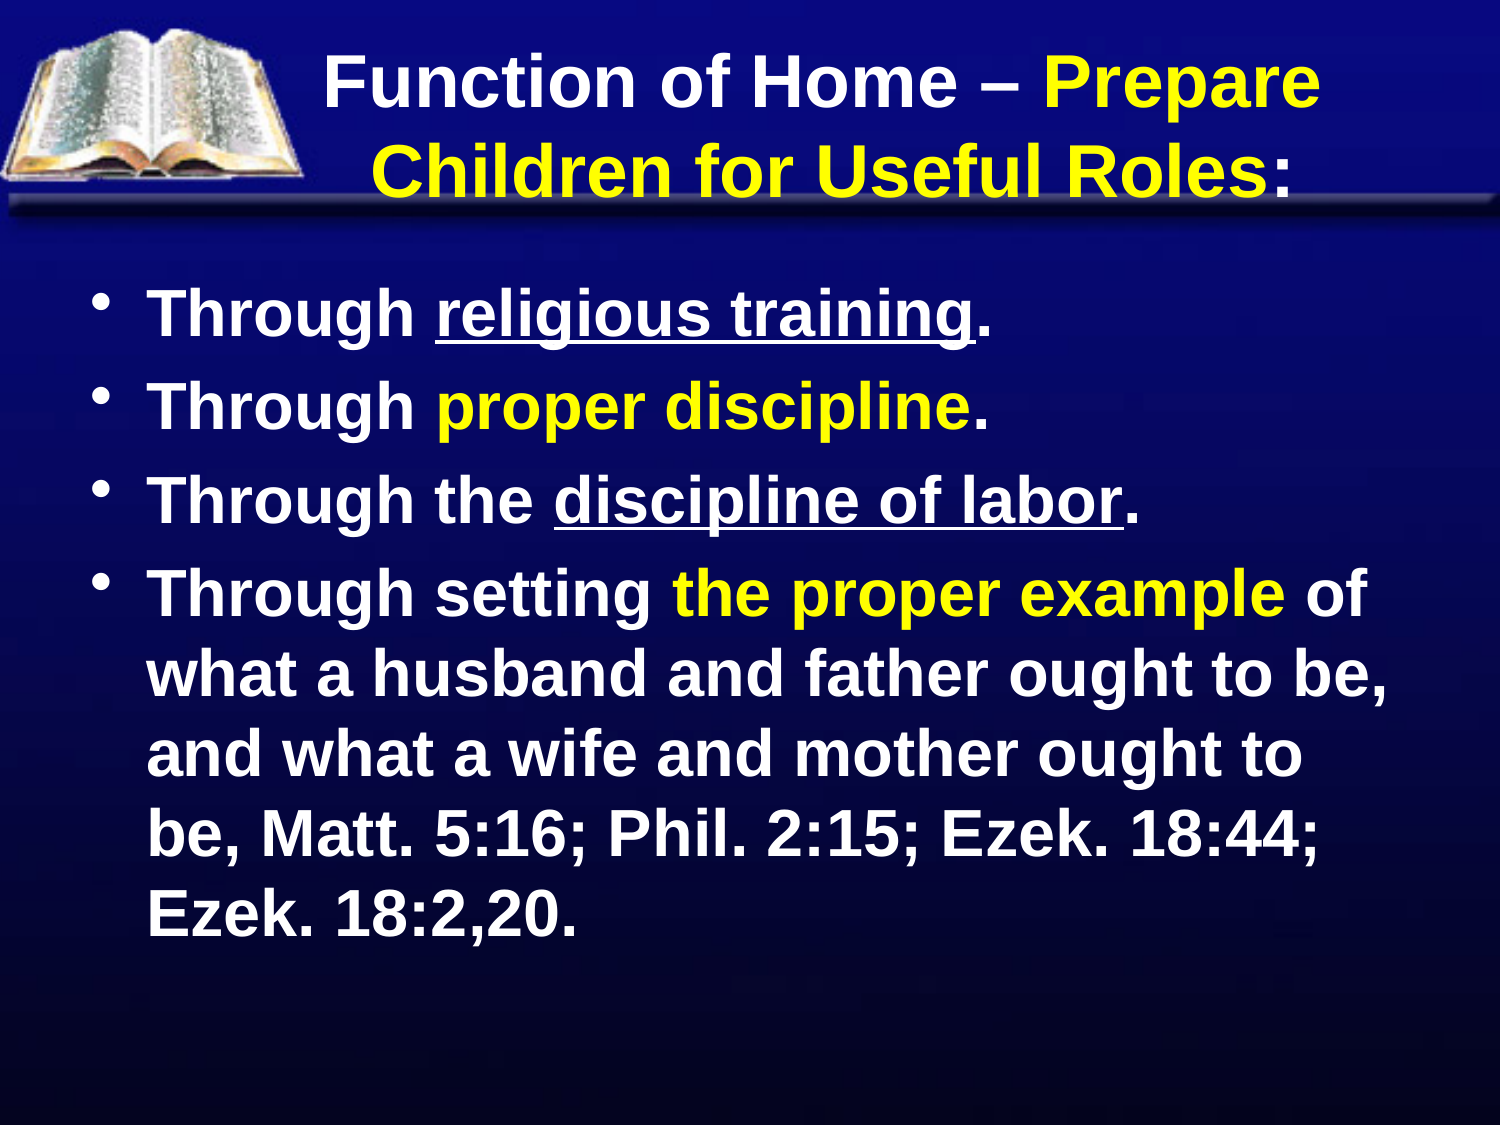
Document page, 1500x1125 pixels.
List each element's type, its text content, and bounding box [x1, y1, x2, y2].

title Function of Home – Prepare Children for Useful Roles: [75, 24, 1425, 233]
picture [0, 0, 1500, 1125]
list Through religious training. Through proper discipline. Through the discipline of labor. Through setting the proper example of what a husband and father ought to be, and what a wife and mother ought to be, Matt. 5:16; Phil. 2:15; Ezek. 18:44; Ezek. 18:2,20. [75, 262, 1425, 1005]
